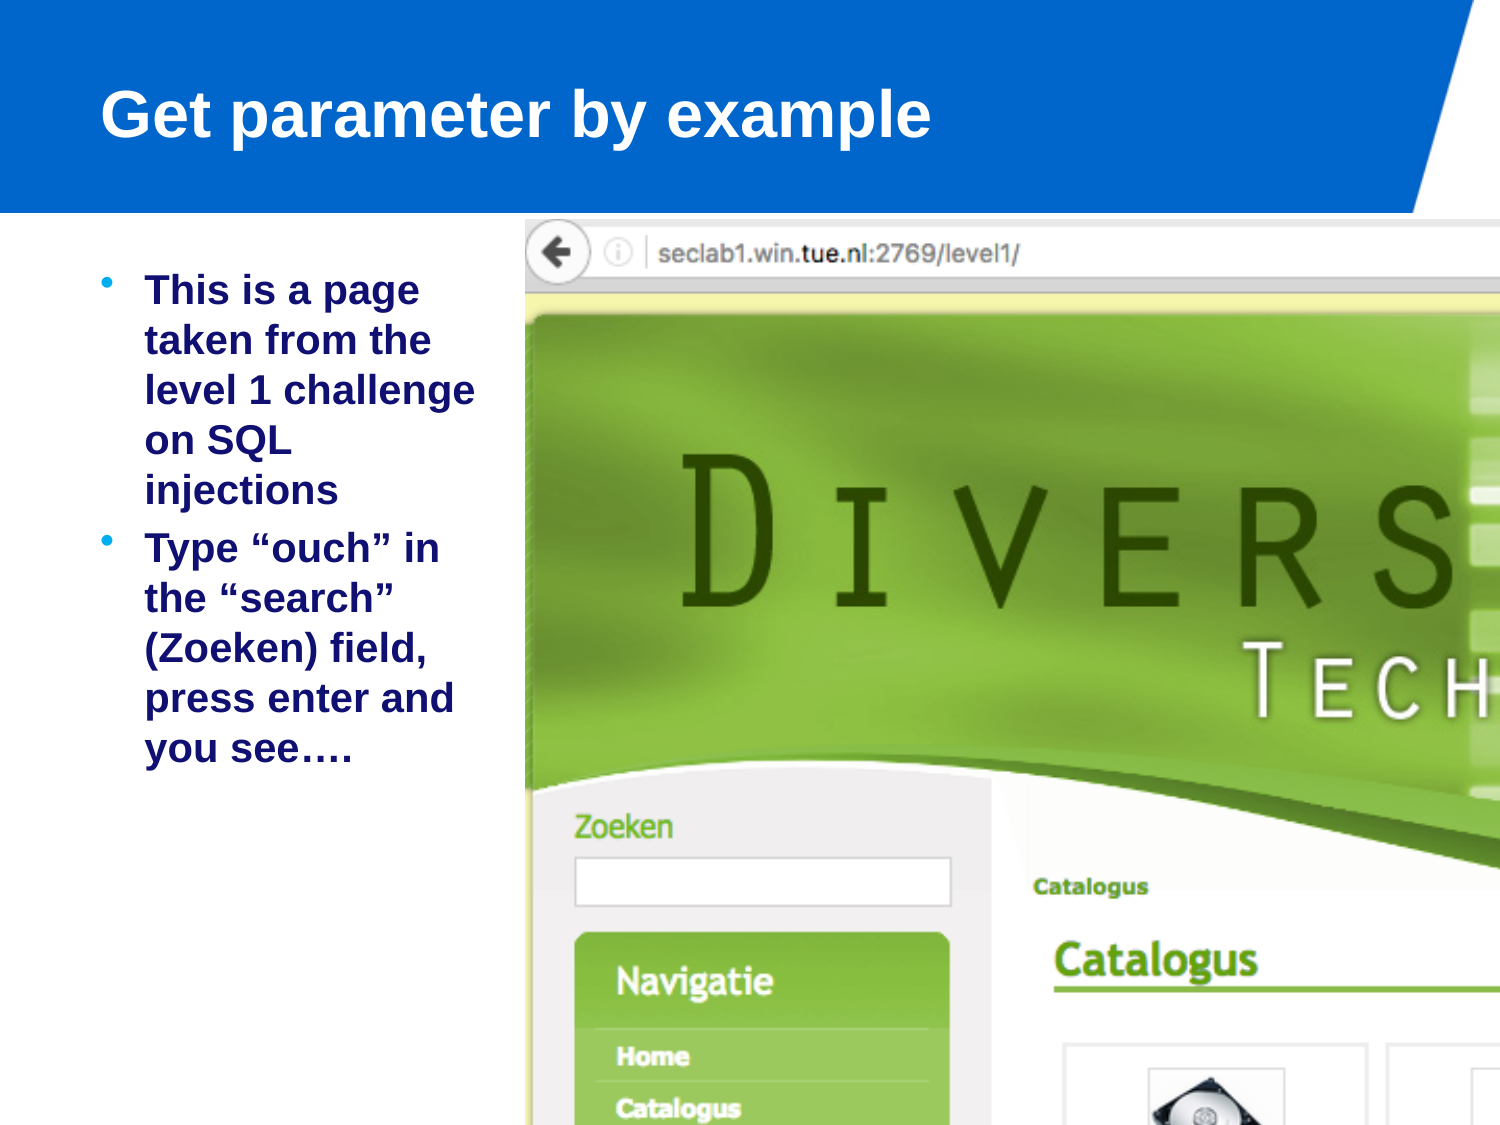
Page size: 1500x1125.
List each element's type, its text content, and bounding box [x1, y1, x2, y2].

title Get parameter by example [100, 35, 1417, 187]
list This is a page taken from the level 1 challenge on SQL injections Type “ouch” in the “search” (Zoeken) field, press enter and you see…. [100, 262, 491, 942]
picture [525, 219, 1500, 1125]
picture [0, 0, 1474, 213]
